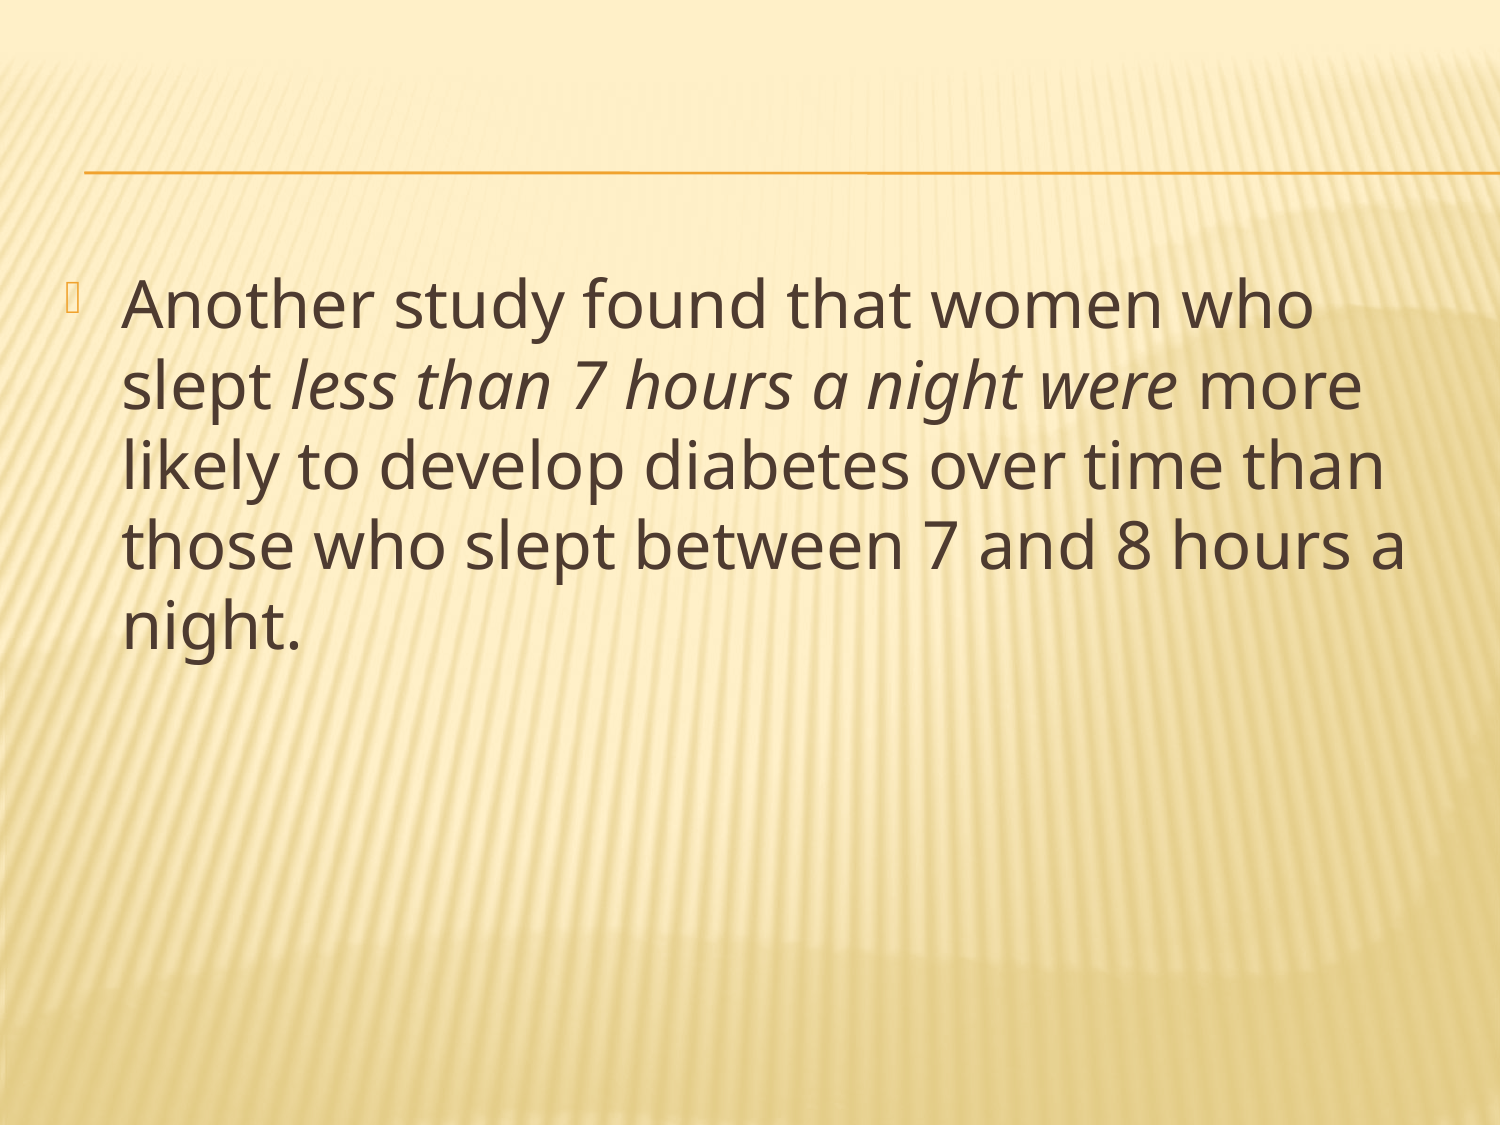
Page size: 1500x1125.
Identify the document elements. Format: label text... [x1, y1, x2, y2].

list Another study found that women who slept less than 7 hours a night were more likely to develop diabetes over time than those who slept between 7 and 8 hours a night. [50, 254, 1475, 998]
